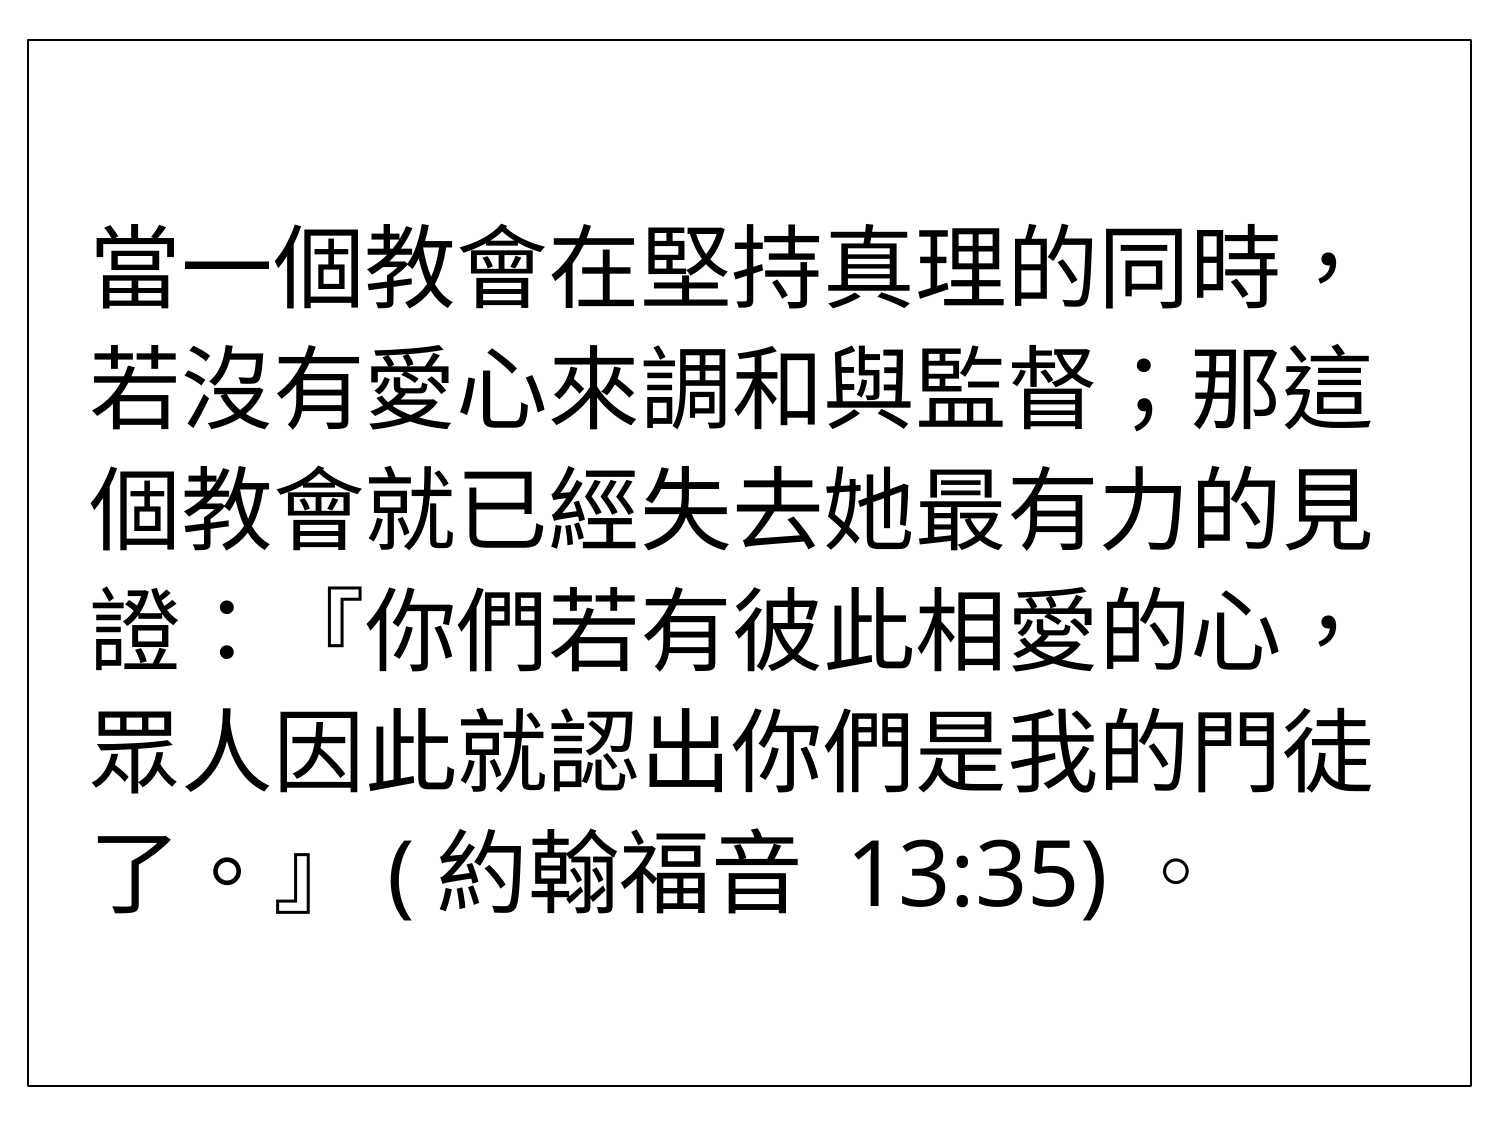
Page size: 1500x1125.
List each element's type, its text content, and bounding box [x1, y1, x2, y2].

list 當一個教會在堅持真理的同時，若沒有愛心來調和與監督；那這個教會就已經失去她最有力的見證：『你們若有彼此相愛的心，眾人因此就認出你們是我的門徒了。』(約翰福音 13:35)。 [78, 75, 1425, 1049]
